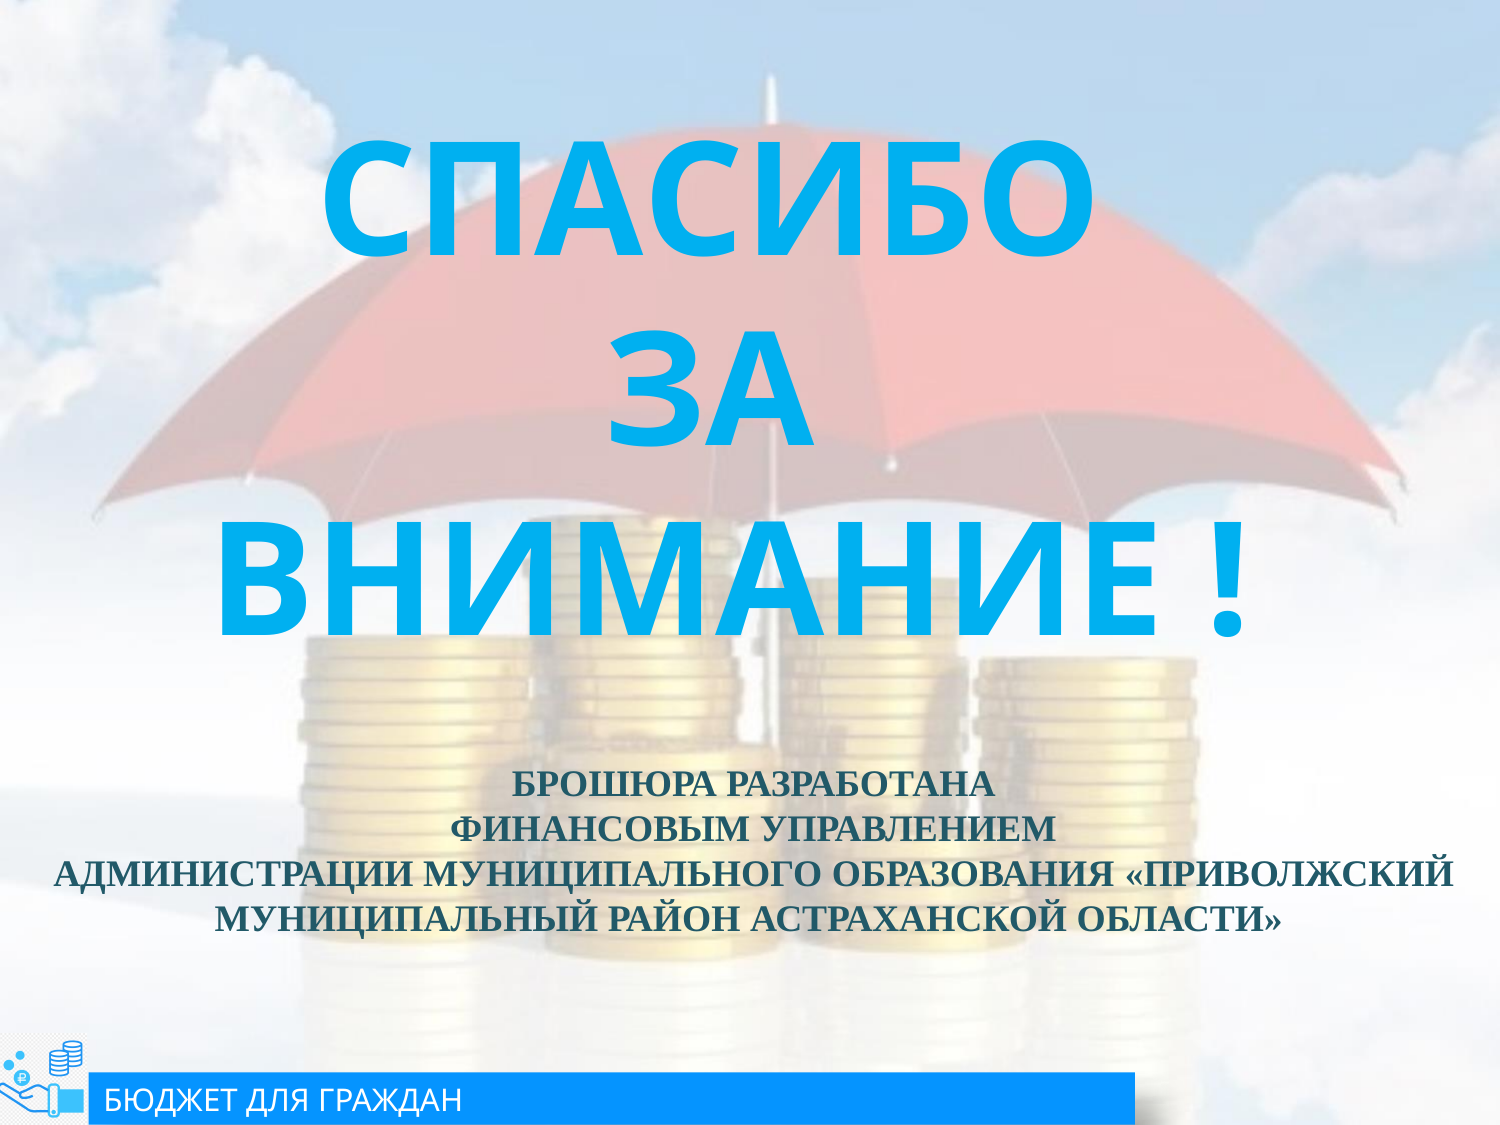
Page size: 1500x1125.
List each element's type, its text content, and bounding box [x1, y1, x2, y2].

picture [0, 0, 1500, 1125]
text_box СПАСИБО ЗА ВНИМАНИЕ ! [193, 90, 1266, 675]
text_box БРОШЮРА РАЗРАБОТАНА ФИНАНСОВЫМ УПРАВЛЕНИЕМ АДМИНИСТРАЦИИ МУНИЦИПАЛЬНОГО ОБРАЗОВАНИЯ «ПРИВОЛЖСКИЙ МУНИЦИПАЛЬНЫЙ РАЙОН АСТРАХАНСКОЙ ОБЛАСТИ» [29, 751, 1479, 947]
text_box БЮДЖЕТ ДЛЯ ГРАЖДАН [91, 1070, 1137, 1125]
